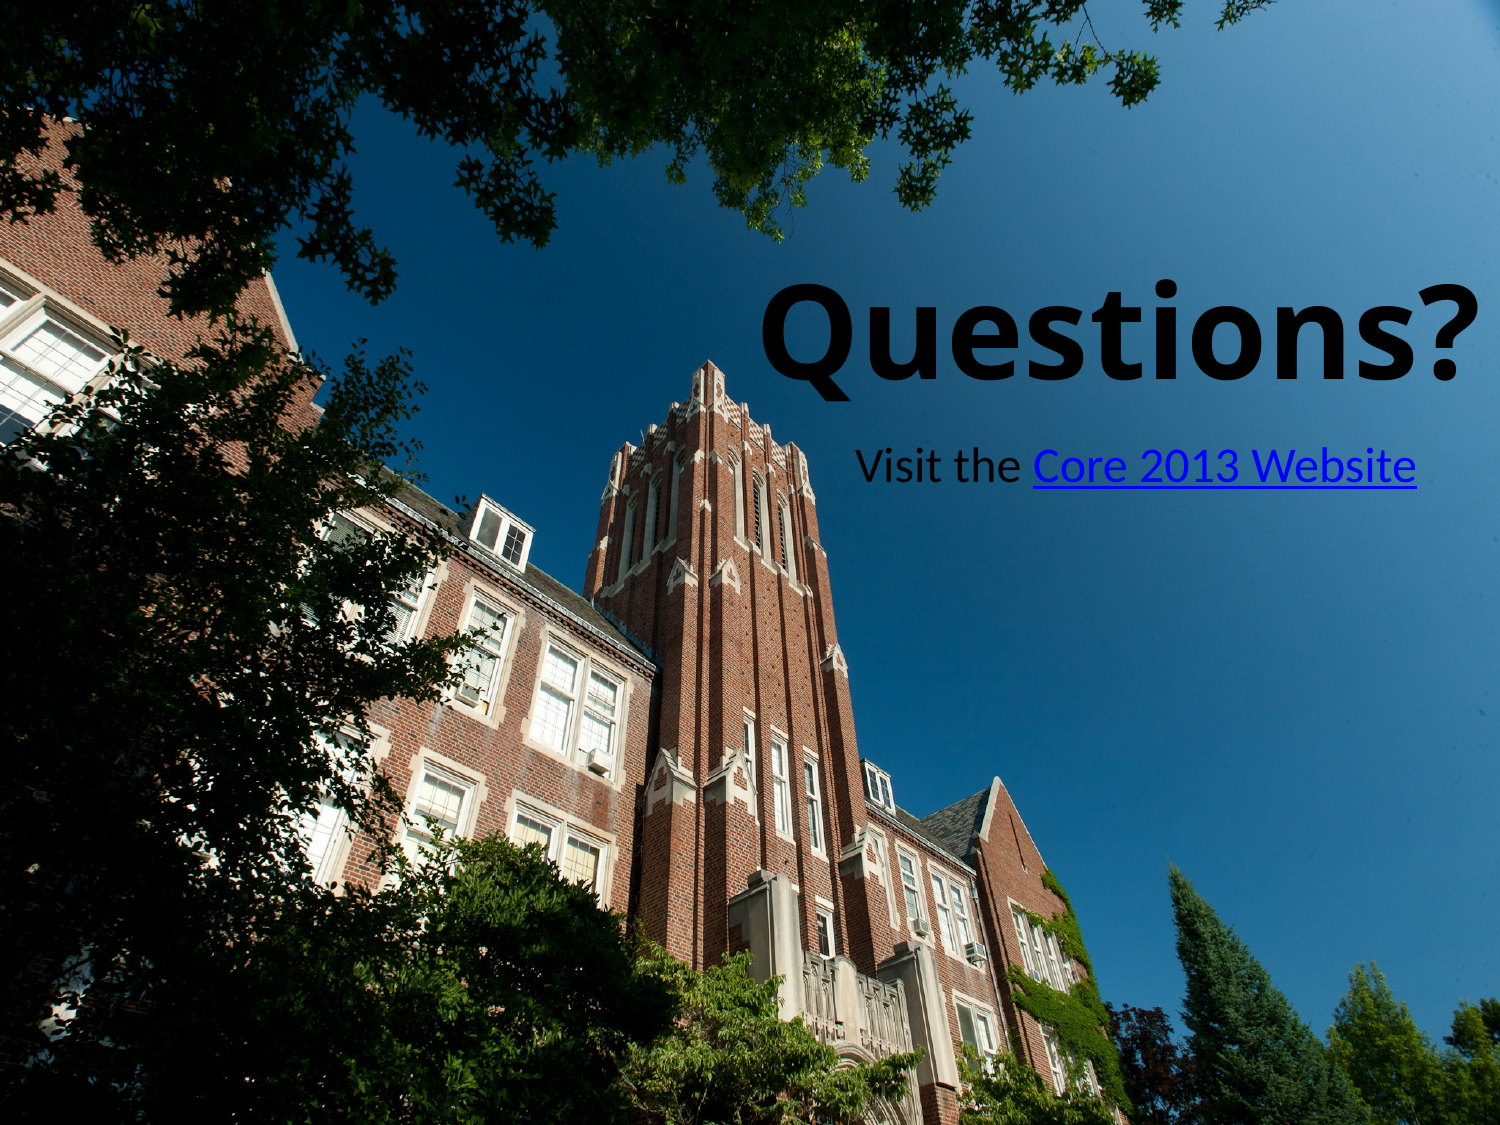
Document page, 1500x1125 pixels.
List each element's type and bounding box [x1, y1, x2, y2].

list [0, 0, 1500, 1125]
